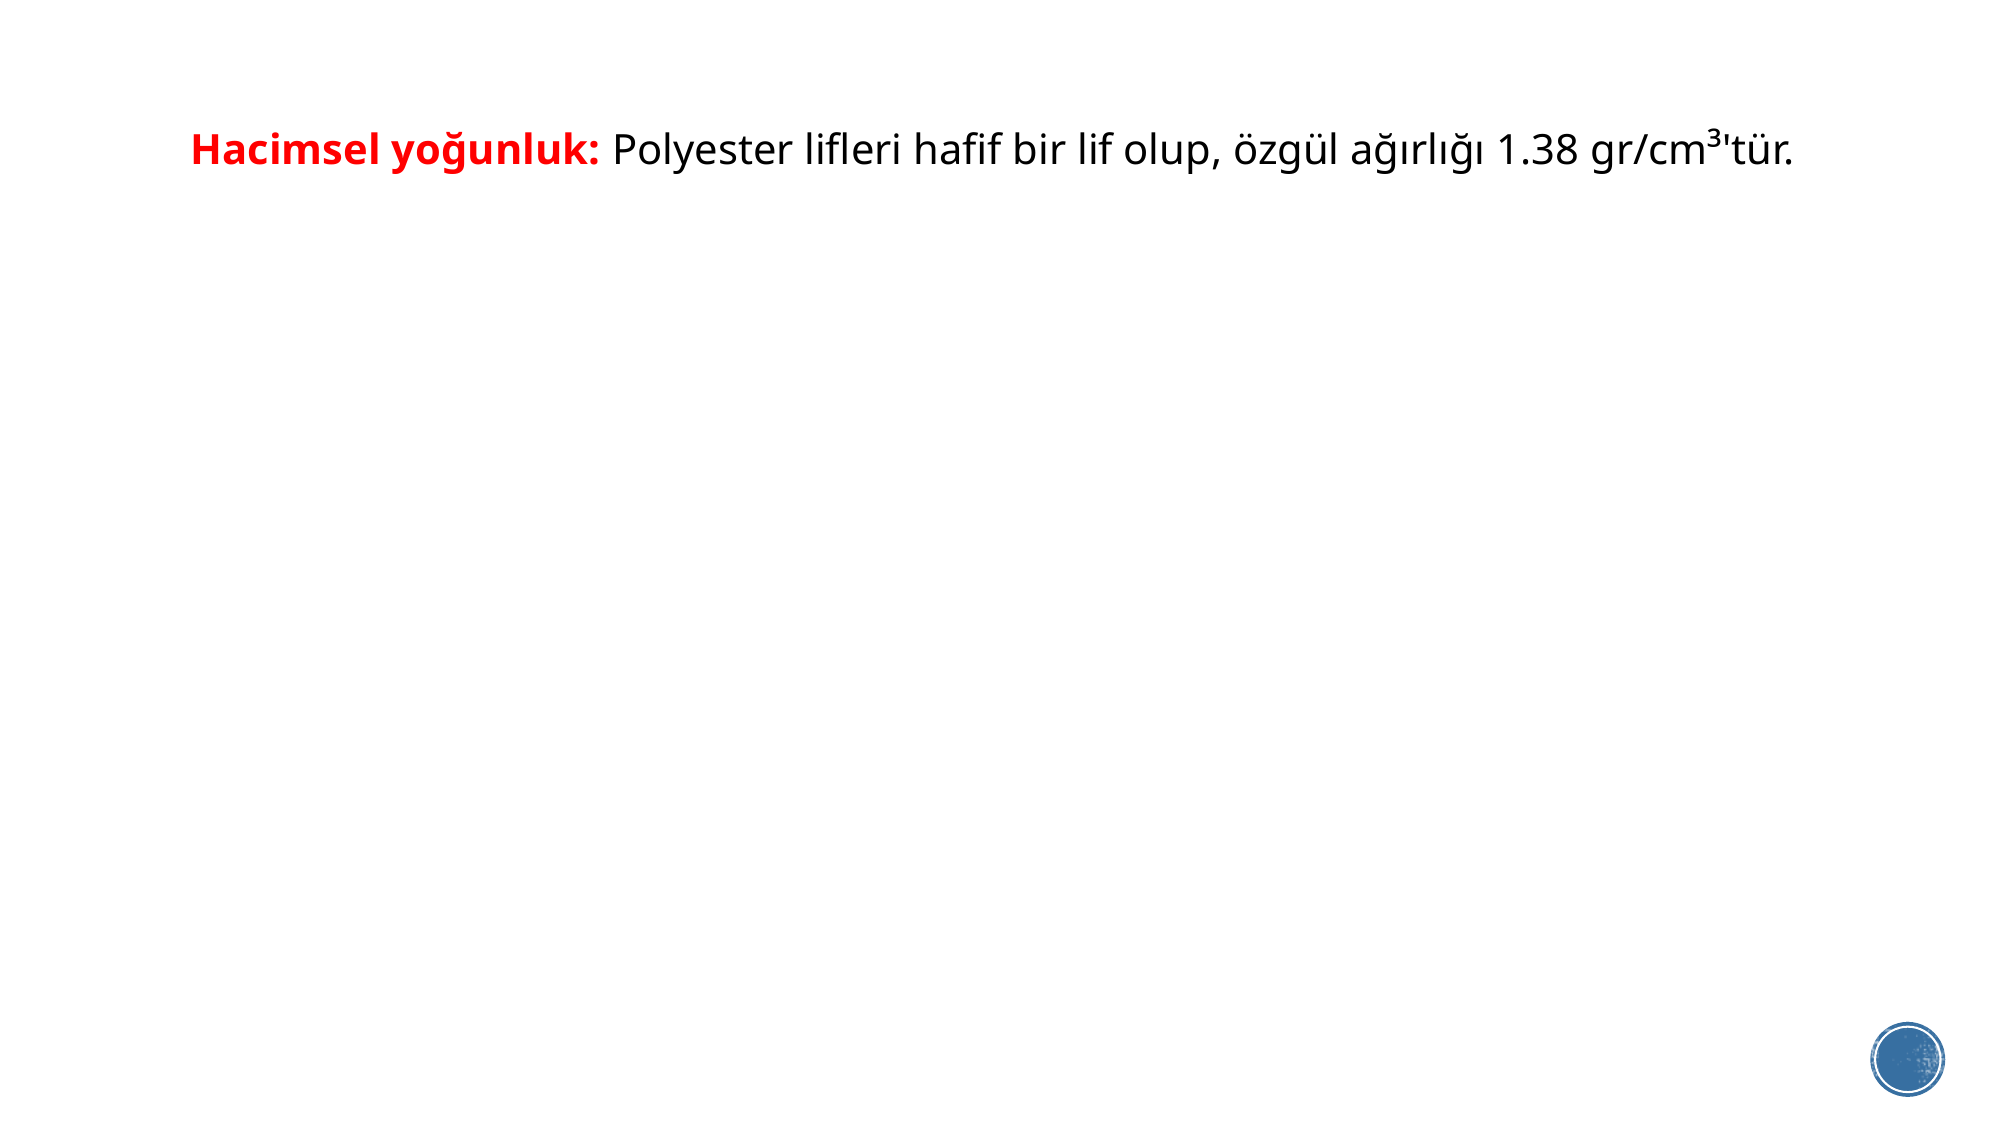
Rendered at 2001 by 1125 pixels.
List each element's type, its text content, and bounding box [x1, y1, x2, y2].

list Hacimsel yoğunluk: Polyester lifleri hafif bir lif olup, özgül ağırlığı 1.38 gr/cm³'tür. [175, 90, 1826, 1013]
